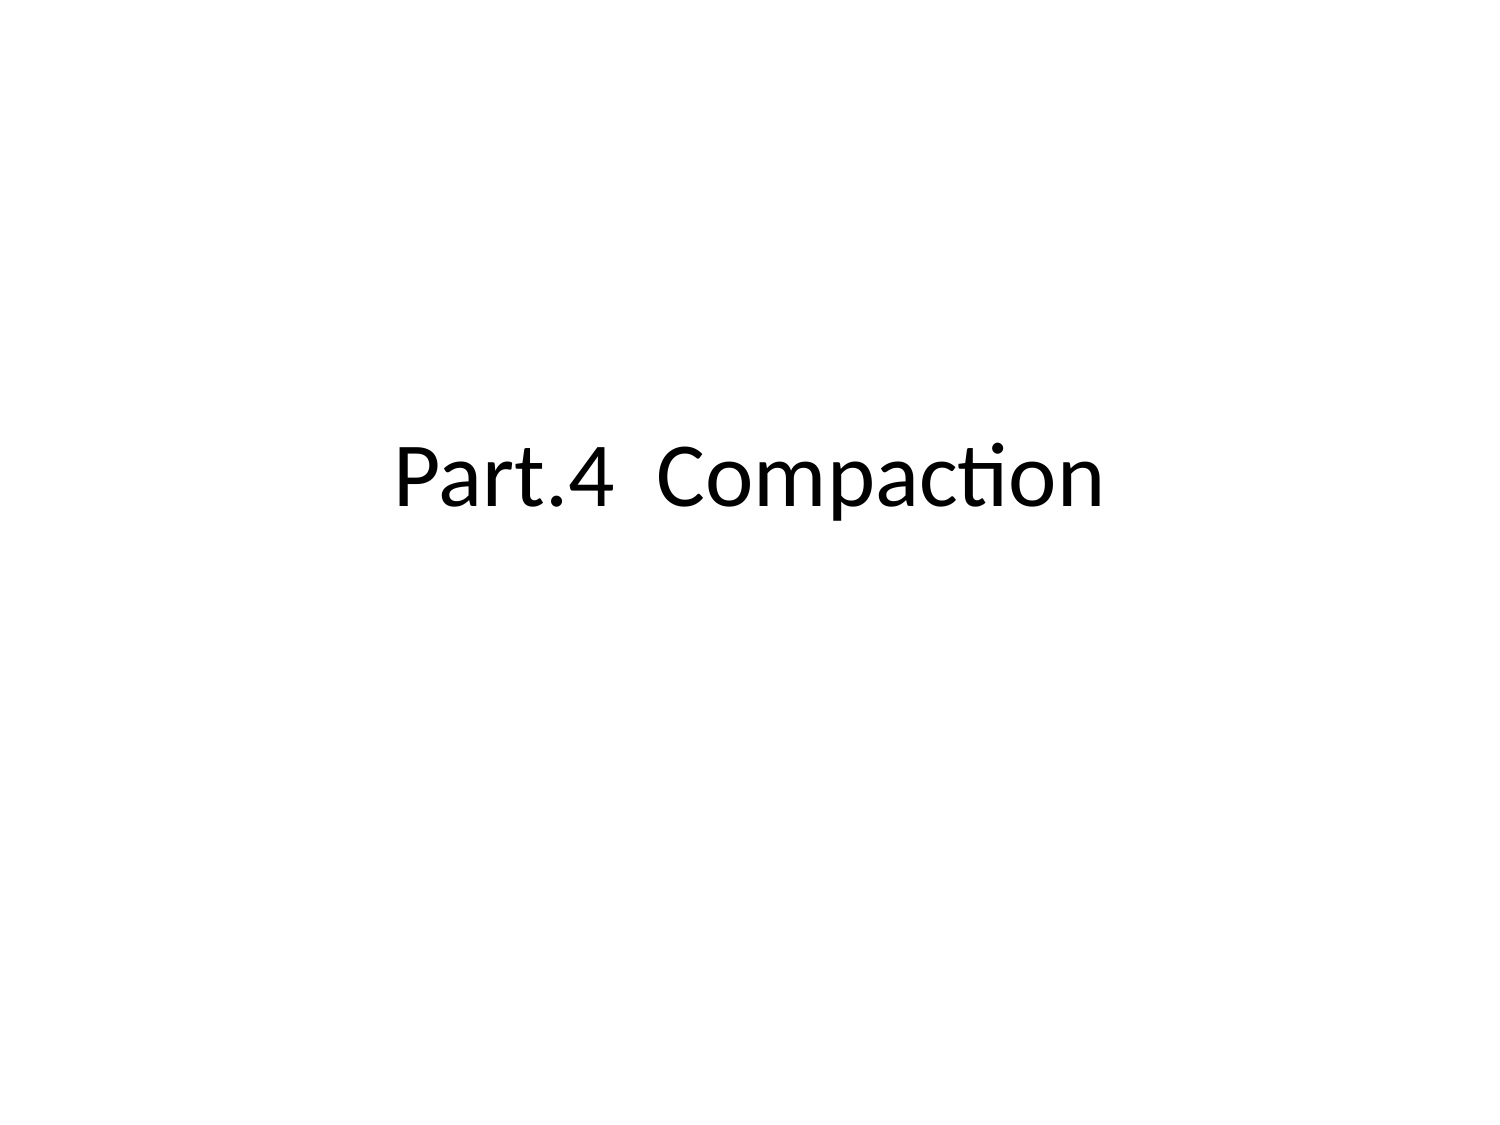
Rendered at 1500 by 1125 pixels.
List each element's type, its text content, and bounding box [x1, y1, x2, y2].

title Part.4 Compaction [111, 348, 1388, 592]
